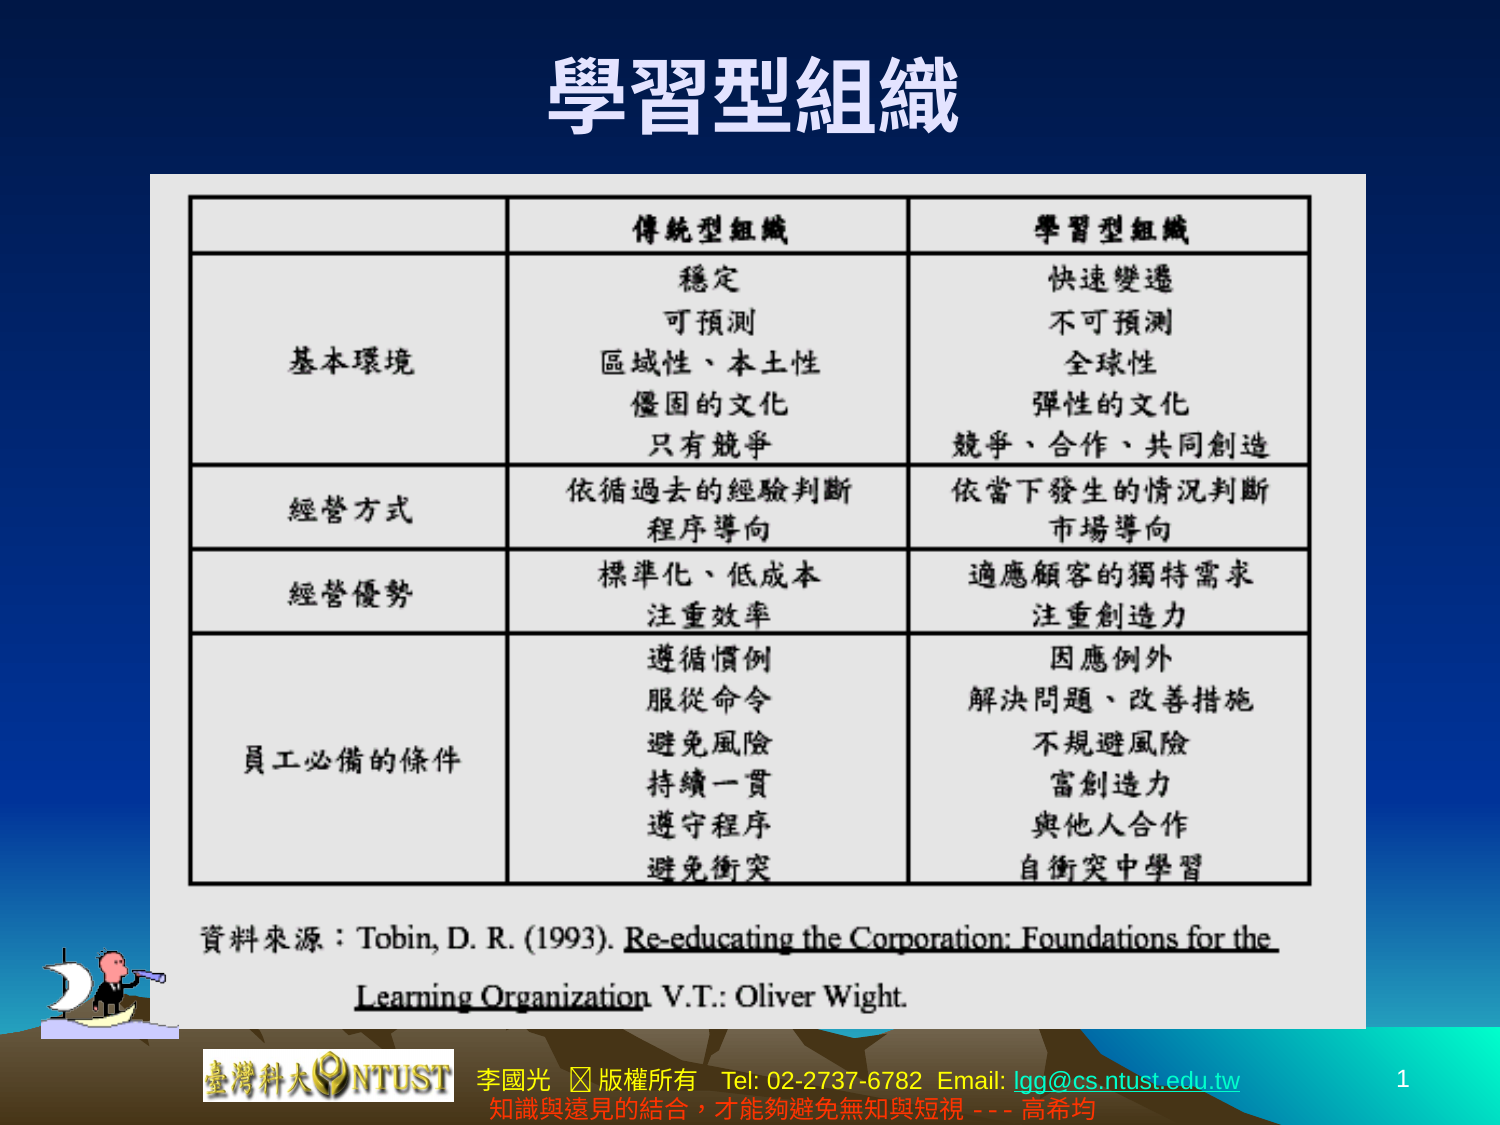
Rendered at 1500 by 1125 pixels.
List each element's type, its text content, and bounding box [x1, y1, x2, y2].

picture [203, 1049, 454, 1102]
slide_number 1 [1074, 1024, 1426, 1101]
title 學習型組織 [77, 0, 1429, 188]
picture [149, 174, 1366, 1029]
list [40, 940, 179, 1040]
